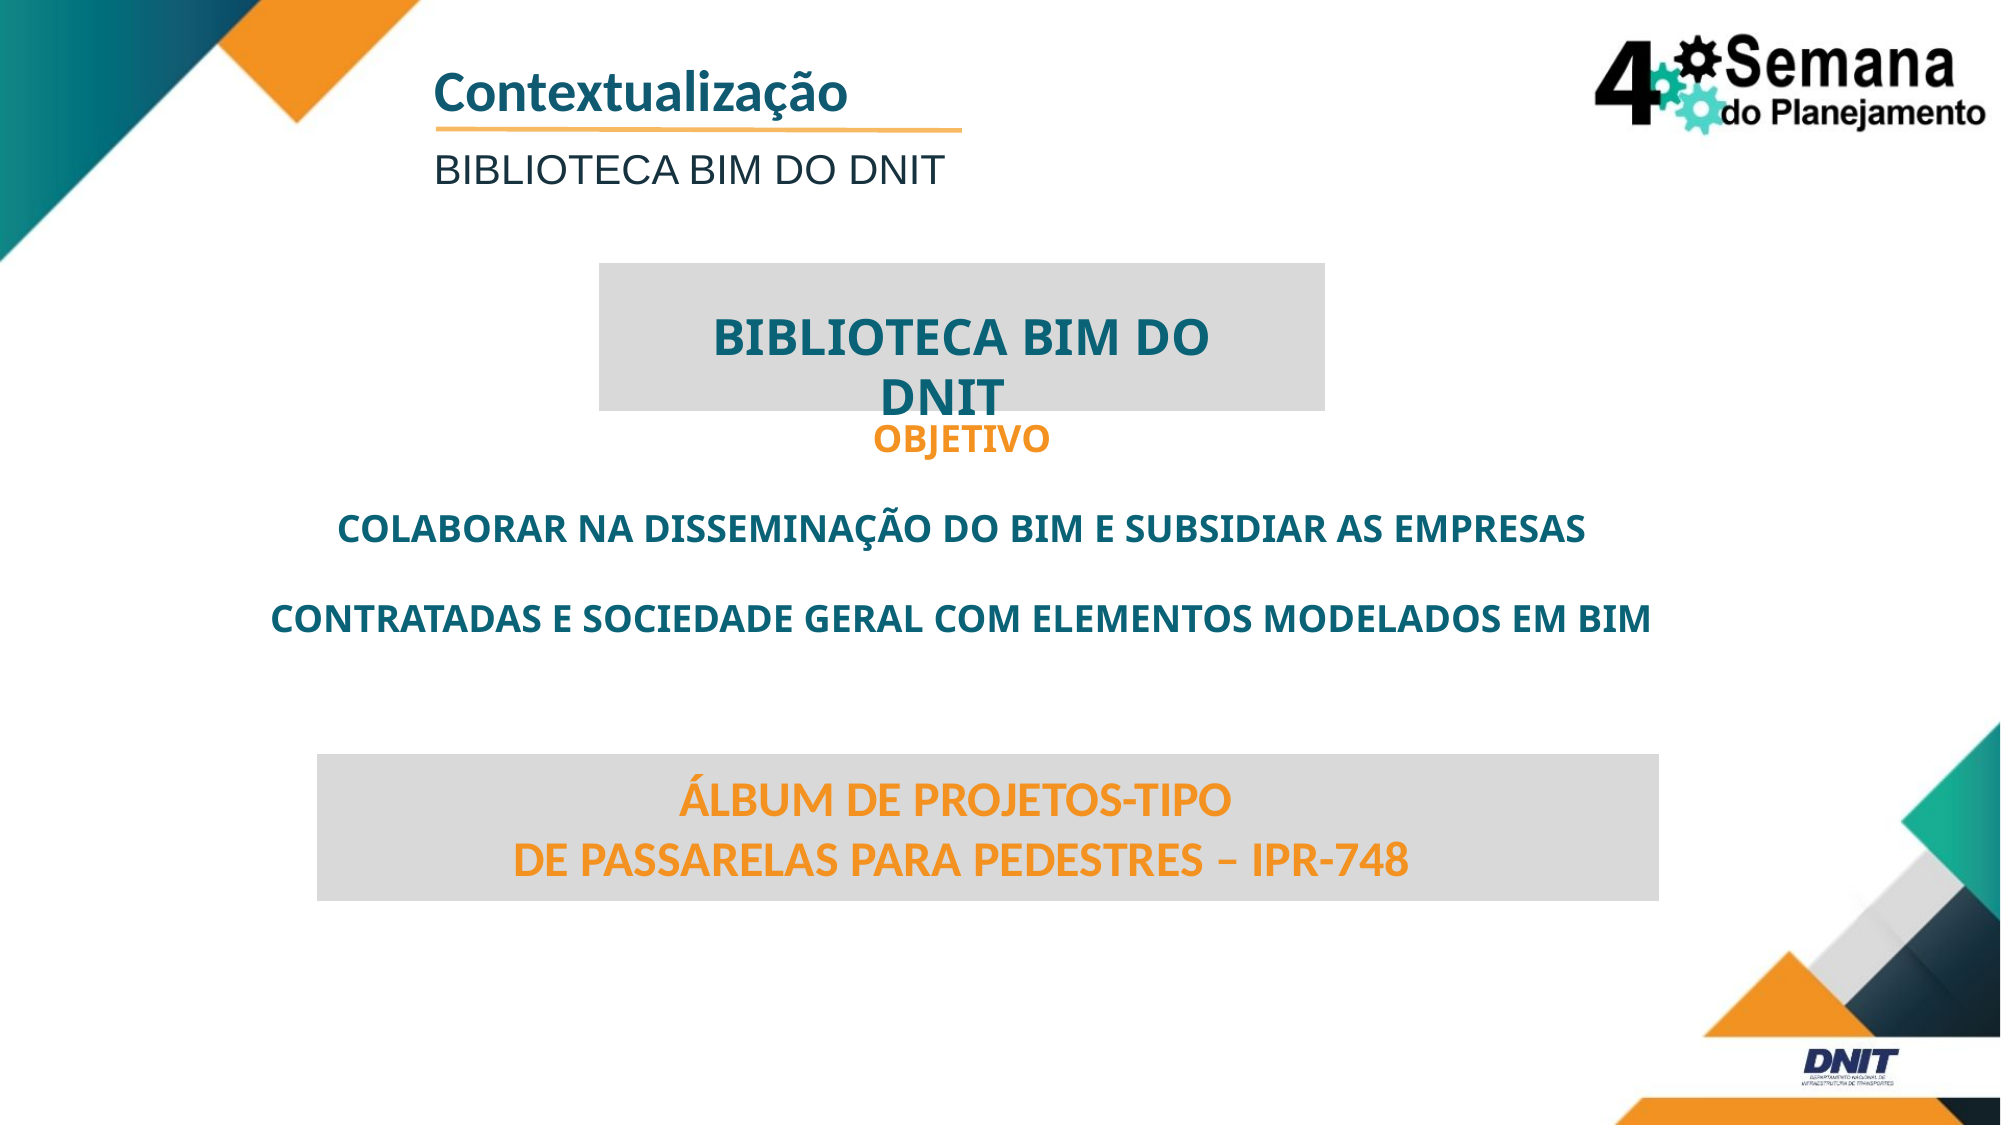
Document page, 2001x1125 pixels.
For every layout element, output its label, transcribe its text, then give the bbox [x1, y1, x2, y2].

text_box Contextualização [419, 52, 1680, 132]
picture [0, 0, 2001, 1125]
text_box [317, 754, 1659, 901]
text_box [599, 263, 1325, 407]
text_box ÁLBUM DE PROJETOS-TIPO DE PASSARELAS PARA PEDESTRES – IPR-748 [439, 759, 1484, 894]
text_box OBJETIVO COLABORAR NA DISSEMINAÇÃO DO BIM E SUBSIDIAR AS EMPRESAS CONTRATADAS E SOCIEDADE GERAL COM ELEMENTOS MODELADOS EM BIM [228, 407, 1696, 648]
text_box BIBLIOTECA BIM DO DNIT [639, 297, 1285, 433]
text_box BIBLIOTECA BIM DO DNIT [419, 135, 1398, 201]
